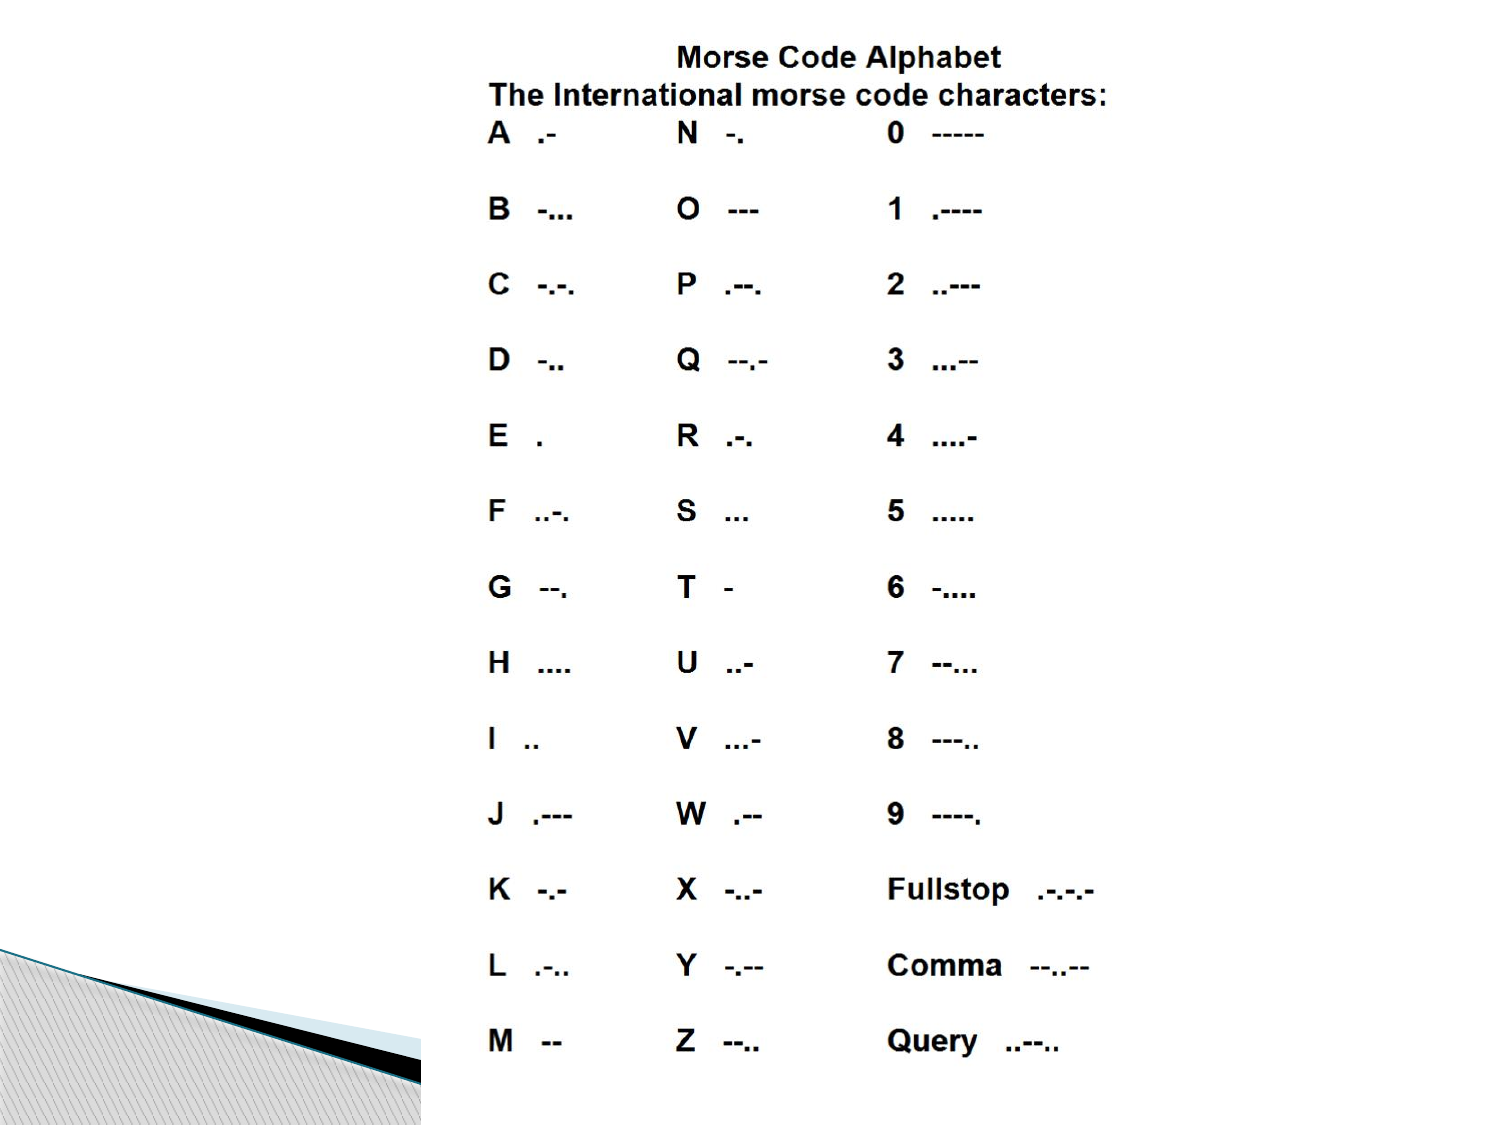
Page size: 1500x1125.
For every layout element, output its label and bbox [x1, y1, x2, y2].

picture [421, 2, 1164, 1125]
